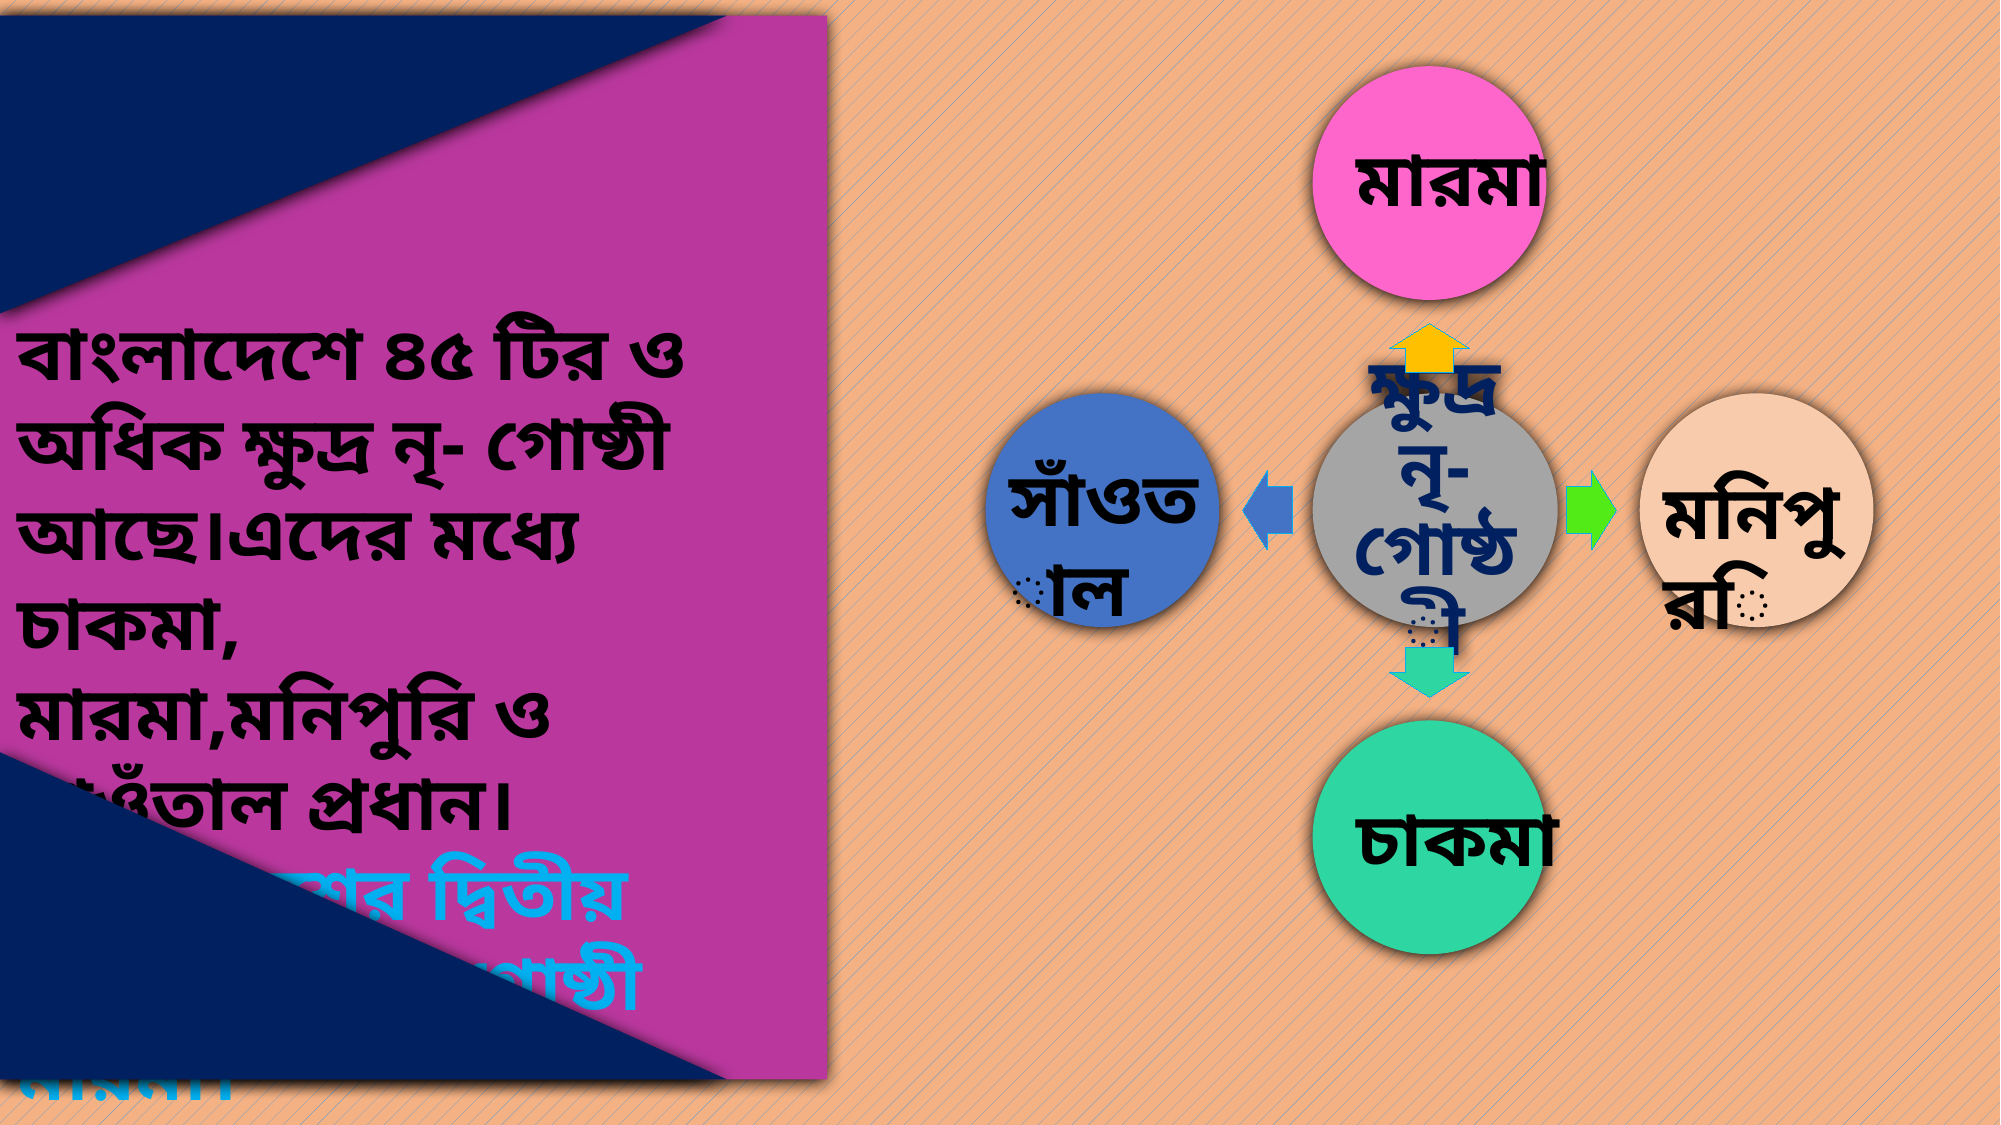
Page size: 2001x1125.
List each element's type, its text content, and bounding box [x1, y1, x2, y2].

text_box [90, 15, 828, 298]
text_box মনিপুরি [1648, 457, 1865, 652]
text_box [0, 14, 728, 315]
text_box [0, 751, 728, 1081]
text_box [1566, 470, 1617, 550]
text_box বাংলাদেশে ৪৫ টির ও অধিক ক্ষুদ্র নৃ- গোষ্ঠী আছে।এদের মধ্যে চাকমা, মারমা,মনিপুরি ও সাওঁতাল প্রধান। বাংলাদেশের দ্বিতীয় বৃহত্তম ক্ষুদ্র নৃ-গোষ্ঠী মারমা। [2, 298, 837, 1123]
text_box [1638, 464, 1648, 557]
text_box [1389, 323, 1470, 373]
text_box সাঁওতাল [994, 443, 1223, 639]
text_box [1005, 392, 1200, 443]
text_box [1311, 719, 1536, 956]
text_box [1311, 65, 1539, 301]
text_box মারমা [1342, 123, 1578, 229]
text_box [1865, 463, 1875, 557]
text_box [984, 463, 994, 557]
text_box চাকমা [1341, 784, 1578, 889]
text_box ক্ষুদ্র নৃ-গোষ্ঠী [1311, 392, 1559, 629]
text_box [1651, 392, 1862, 457]
text_box [1242, 470, 1293, 550]
text_box [1389, 647, 1470, 698]
